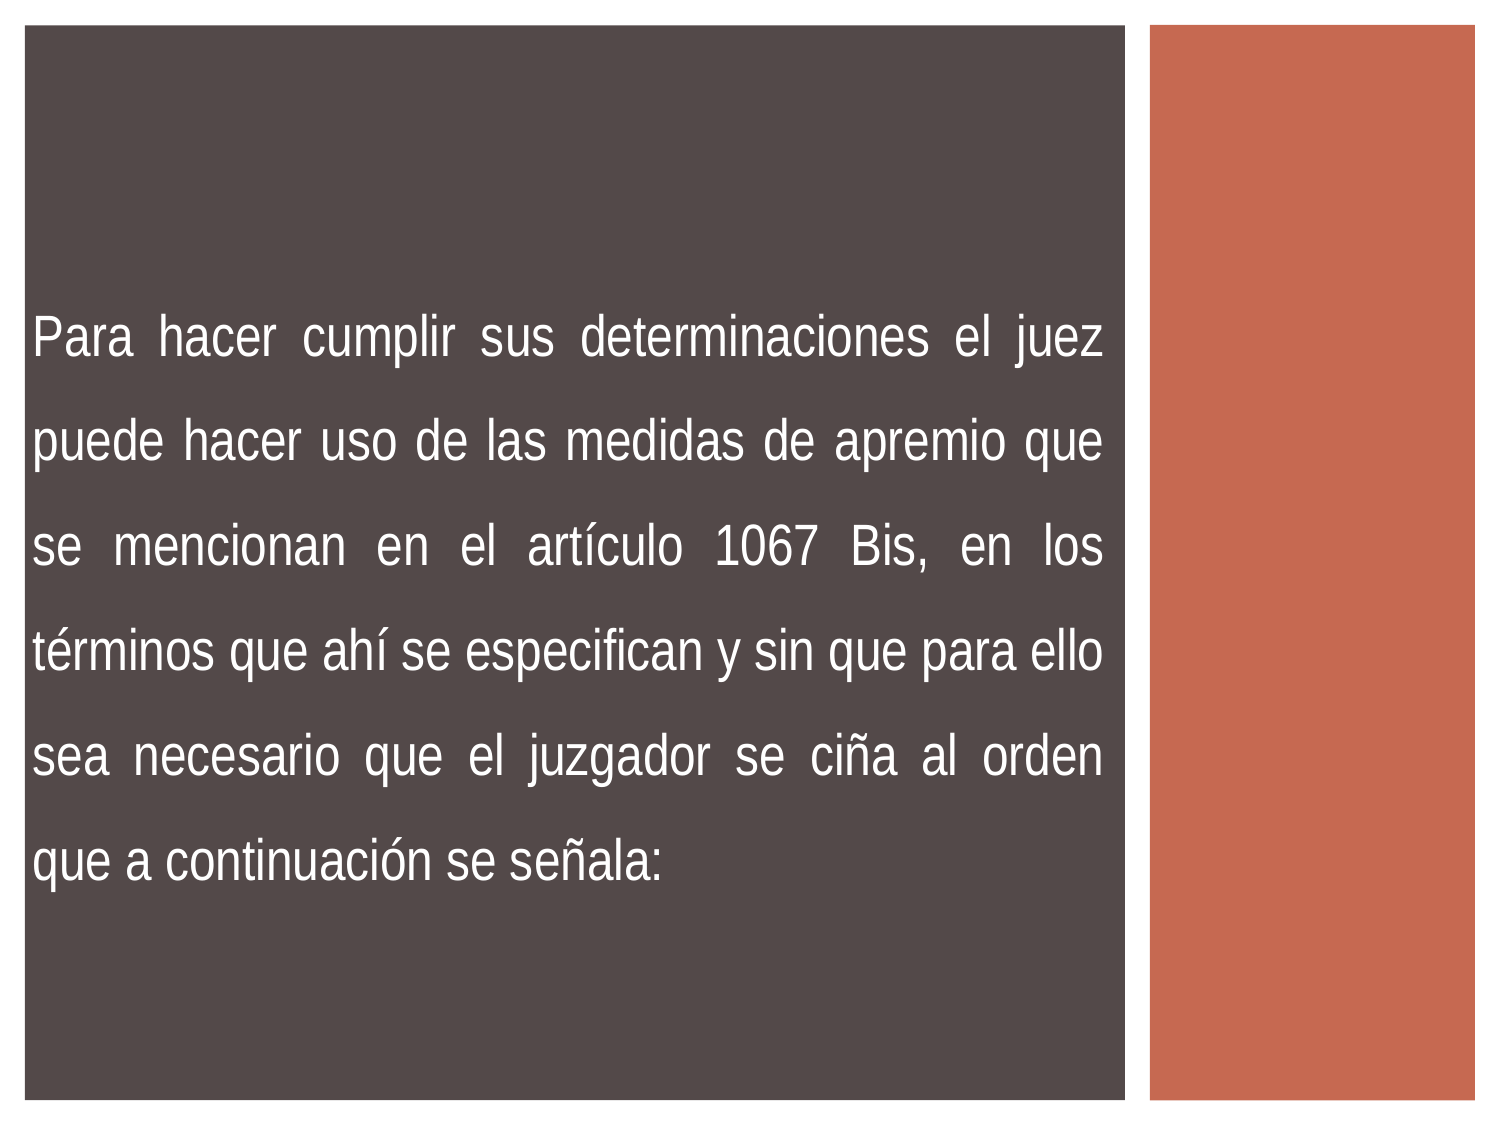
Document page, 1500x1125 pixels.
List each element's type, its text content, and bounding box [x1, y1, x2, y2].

text_box Para hacer cumplir sus determinaciones el juez puede hacer uso de las medidas de apremio que se mencionan en el artículo 1067 Bis, en los términos que ahí se especifican y sin que para ello sea necesario que el juzgador se ciña al orden que a continuación se señala: [25, 255, 1113, 900]
